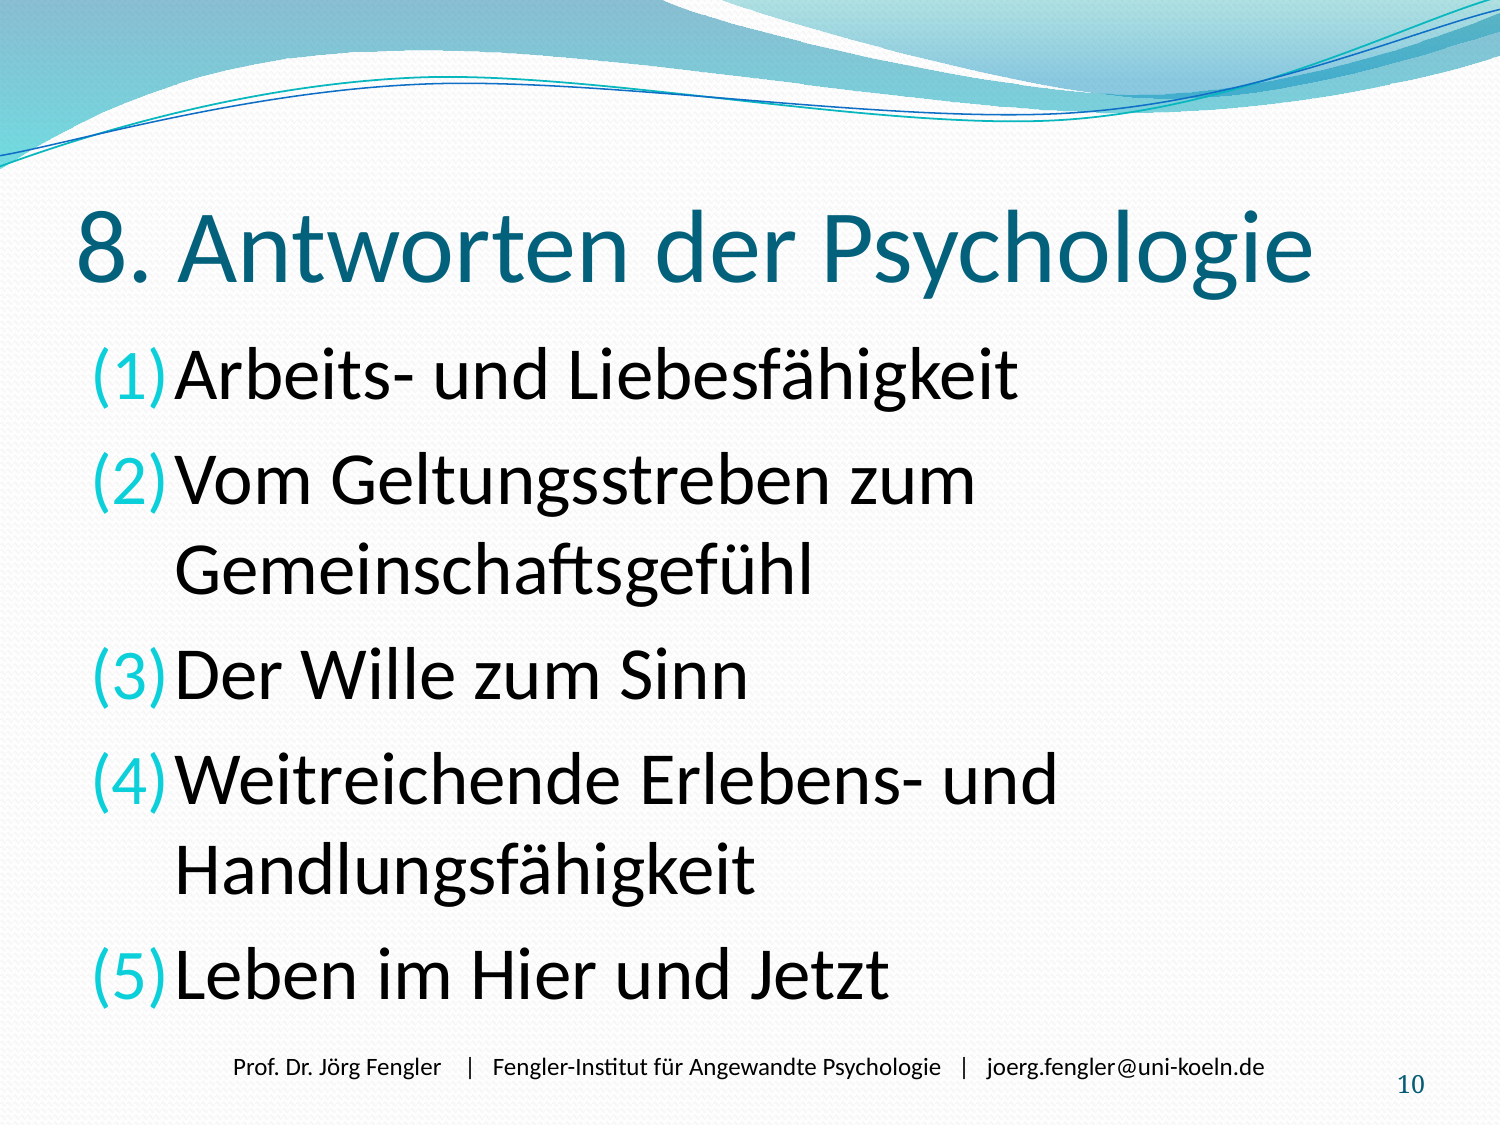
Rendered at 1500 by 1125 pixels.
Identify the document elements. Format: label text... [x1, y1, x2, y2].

list Arbeits- und Liebesfähigkeit Vom Geltungsstreben zum Gemeinschaftsgefühl Der Wille zum Sinn Weitreichende Erlebens- und Handlungsfähigkeit Leben im Hier und Jetzt [74, 317, 1426, 1038]
slide_number 10 [1299, 1042, 1425, 1103]
title 8. Antworten der Psychologie [74, 115, 1426, 304]
